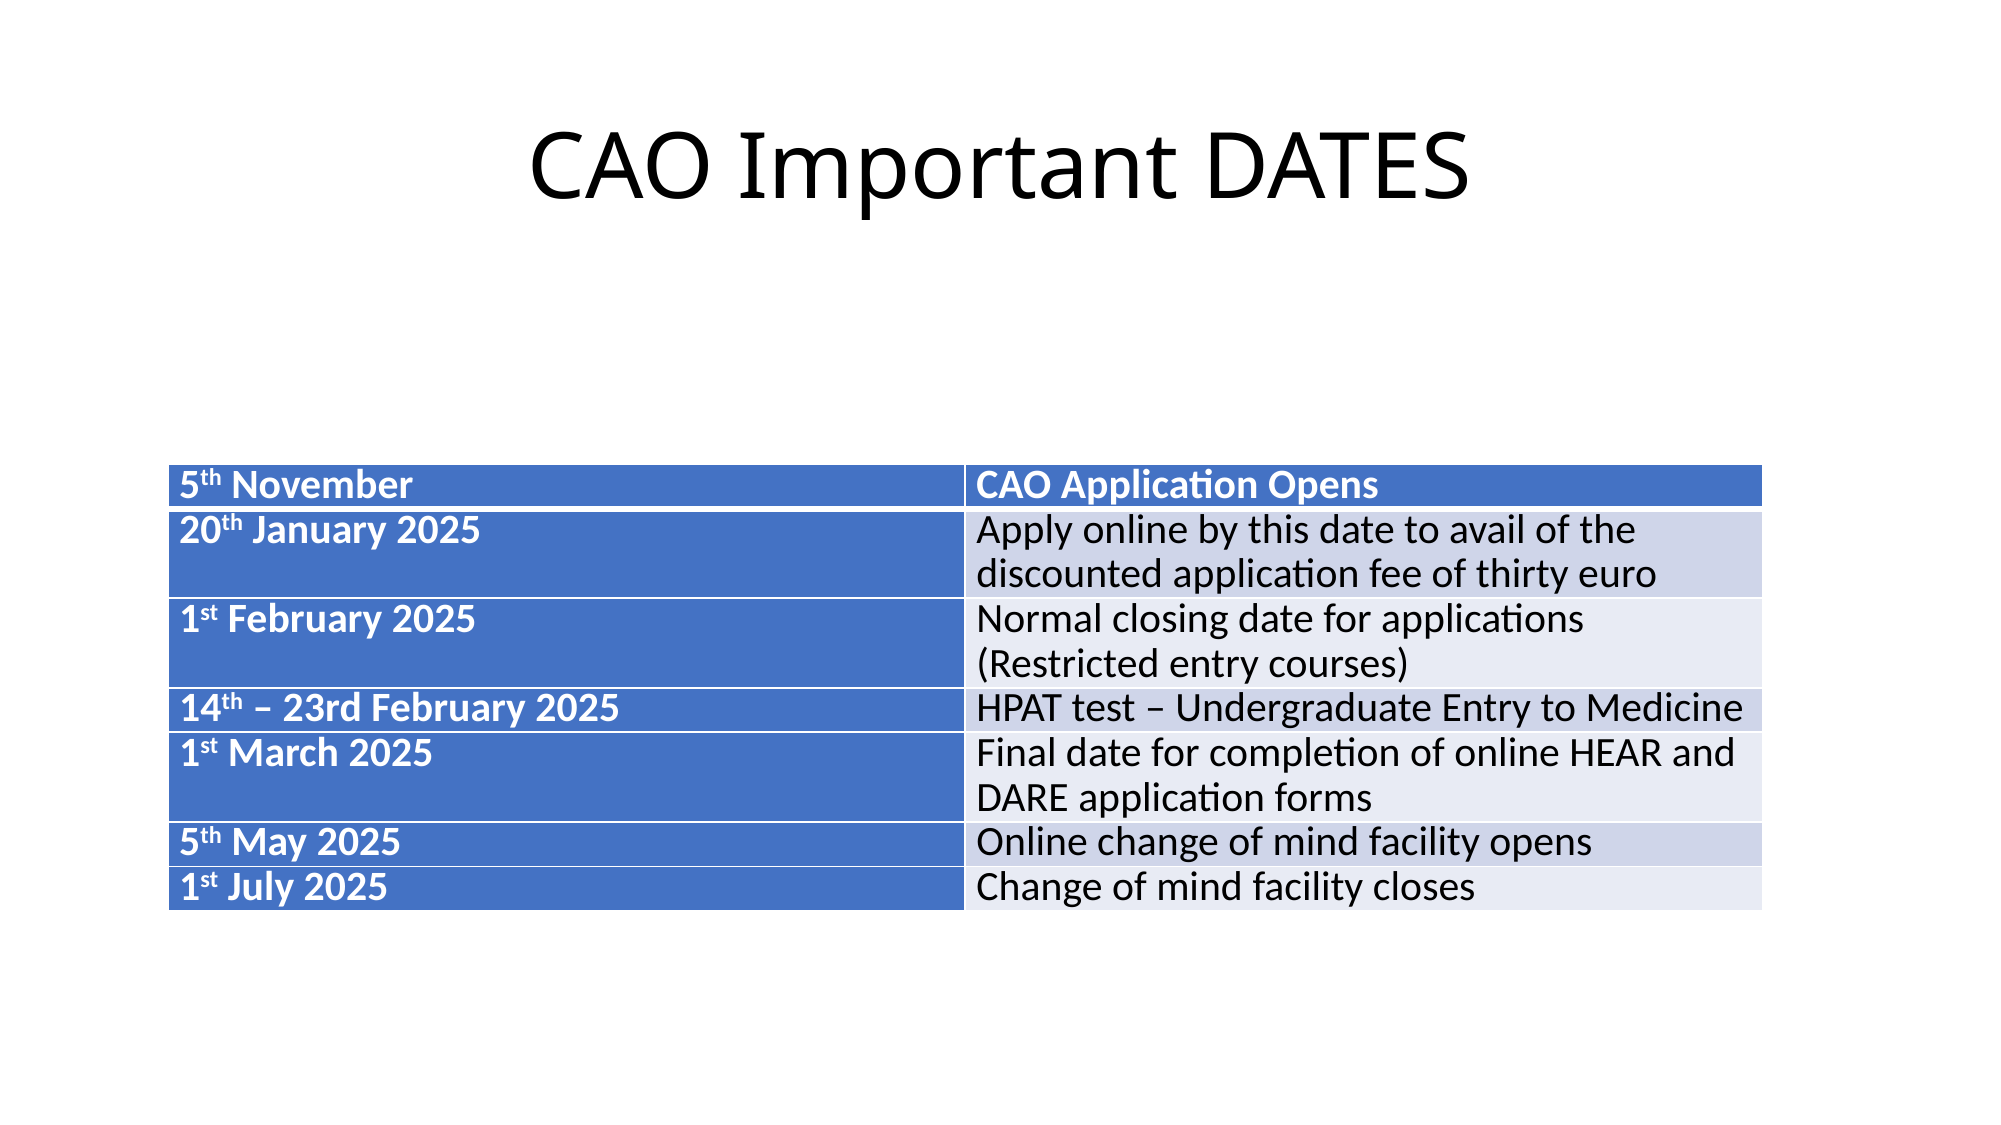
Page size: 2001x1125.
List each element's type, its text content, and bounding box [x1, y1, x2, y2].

title CAO Important DATES [137, 59, 1863, 278]
table_cell 20th January 2025 [169, 512, 964, 597]
table_cell 1st February 2025 [169, 599, 964, 687]
table_cell 1st March 2025 [169, 733, 964, 821]
table_header CAO Application Opens [966, 465, 1762, 506]
table_cell Change of mind facility closes [966, 867, 1762, 910]
table_cell Online change of mind facility opens [966, 823, 1762, 866]
table_cell 1st July 2025 [169, 867, 964, 910]
table_cell 14th – 23rd February 2025 [169, 689, 964, 731]
table_cell Final date for completion of online HEAR and DARE application forms [966, 733, 1762, 821]
table_cell HPAT test – Undergraduate Entry to Medicine [966, 689, 1762, 731]
table_cell 5th May 2025 [169, 823, 964, 866]
table_cell Normal closing date for applications (Restricted entry courses) [966, 599, 1762, 687]
table_cell Apply online by this date to avail of the discounted application fee of thirty euro [966, 512, 1762, 597]
table_header 5th November [169, 465, 964, 506]
